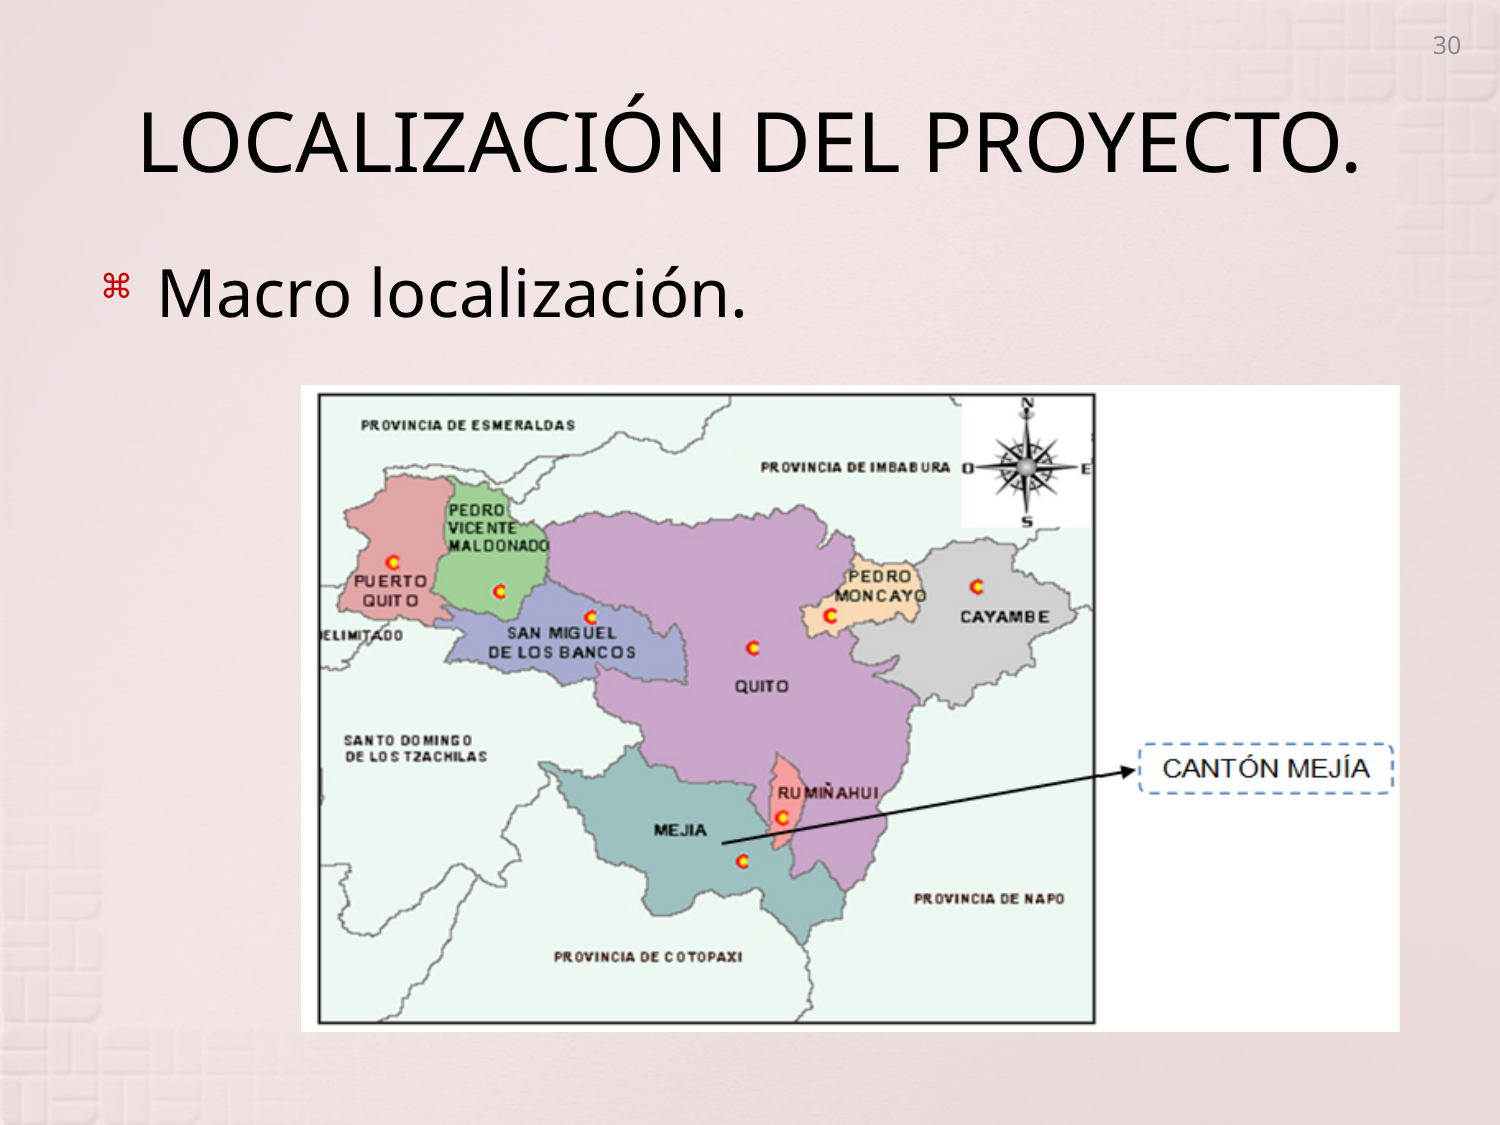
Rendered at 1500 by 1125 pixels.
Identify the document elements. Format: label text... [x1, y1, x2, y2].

list Macro localización. [85, 243, 1436, 355]
title LOCALIZACIÓN DEL PROYECTO. [75, 45, 1425, 233]
slide_number 30 [1394, 0, 1500, 94]
picture [299, 384, 1401, 1034]
